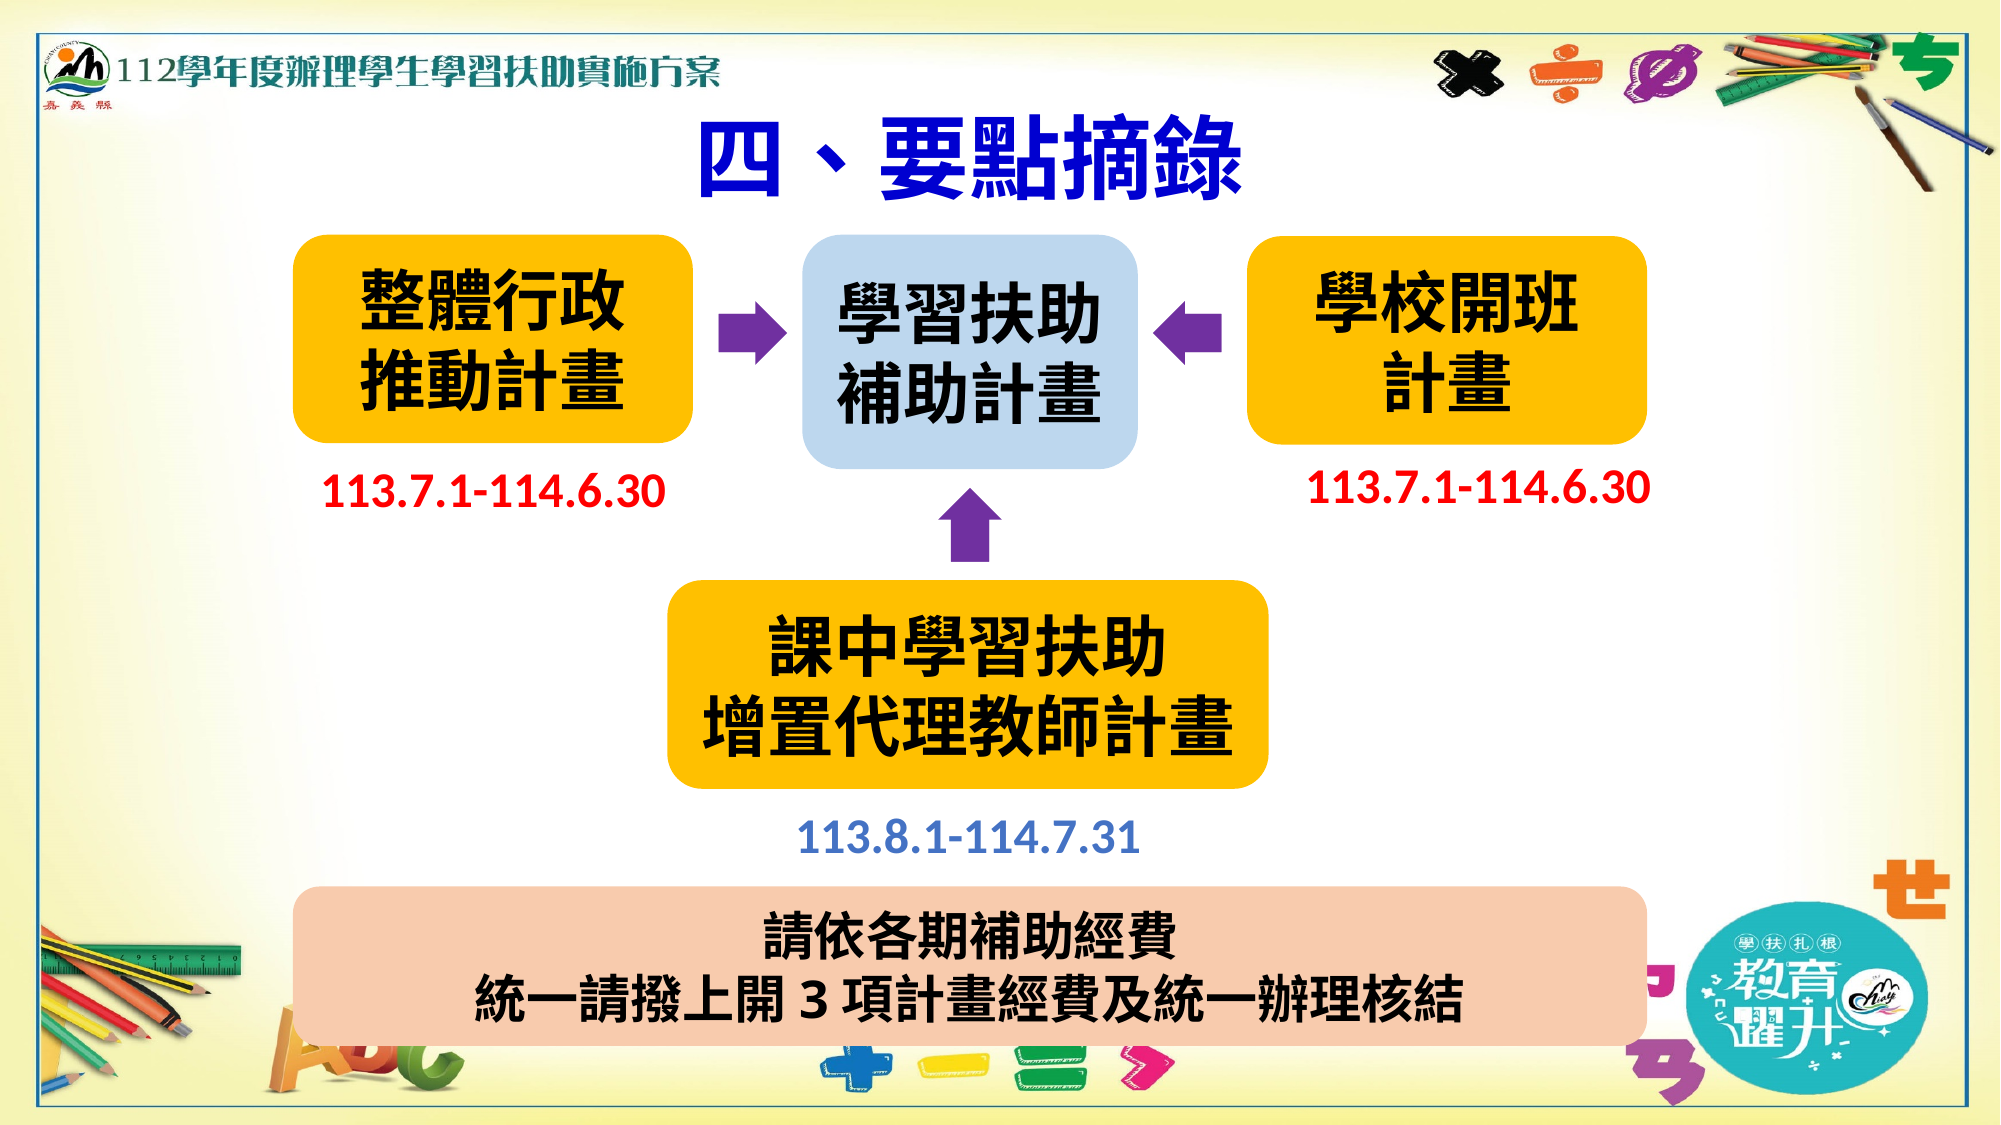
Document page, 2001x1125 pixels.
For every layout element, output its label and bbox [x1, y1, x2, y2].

text_box [1152, 301, 1222, 365]
text_box [933, 492, 1007, 557]
text_box [718, 301, 788, 365]
picture [0, 0, 2000, 1125]
